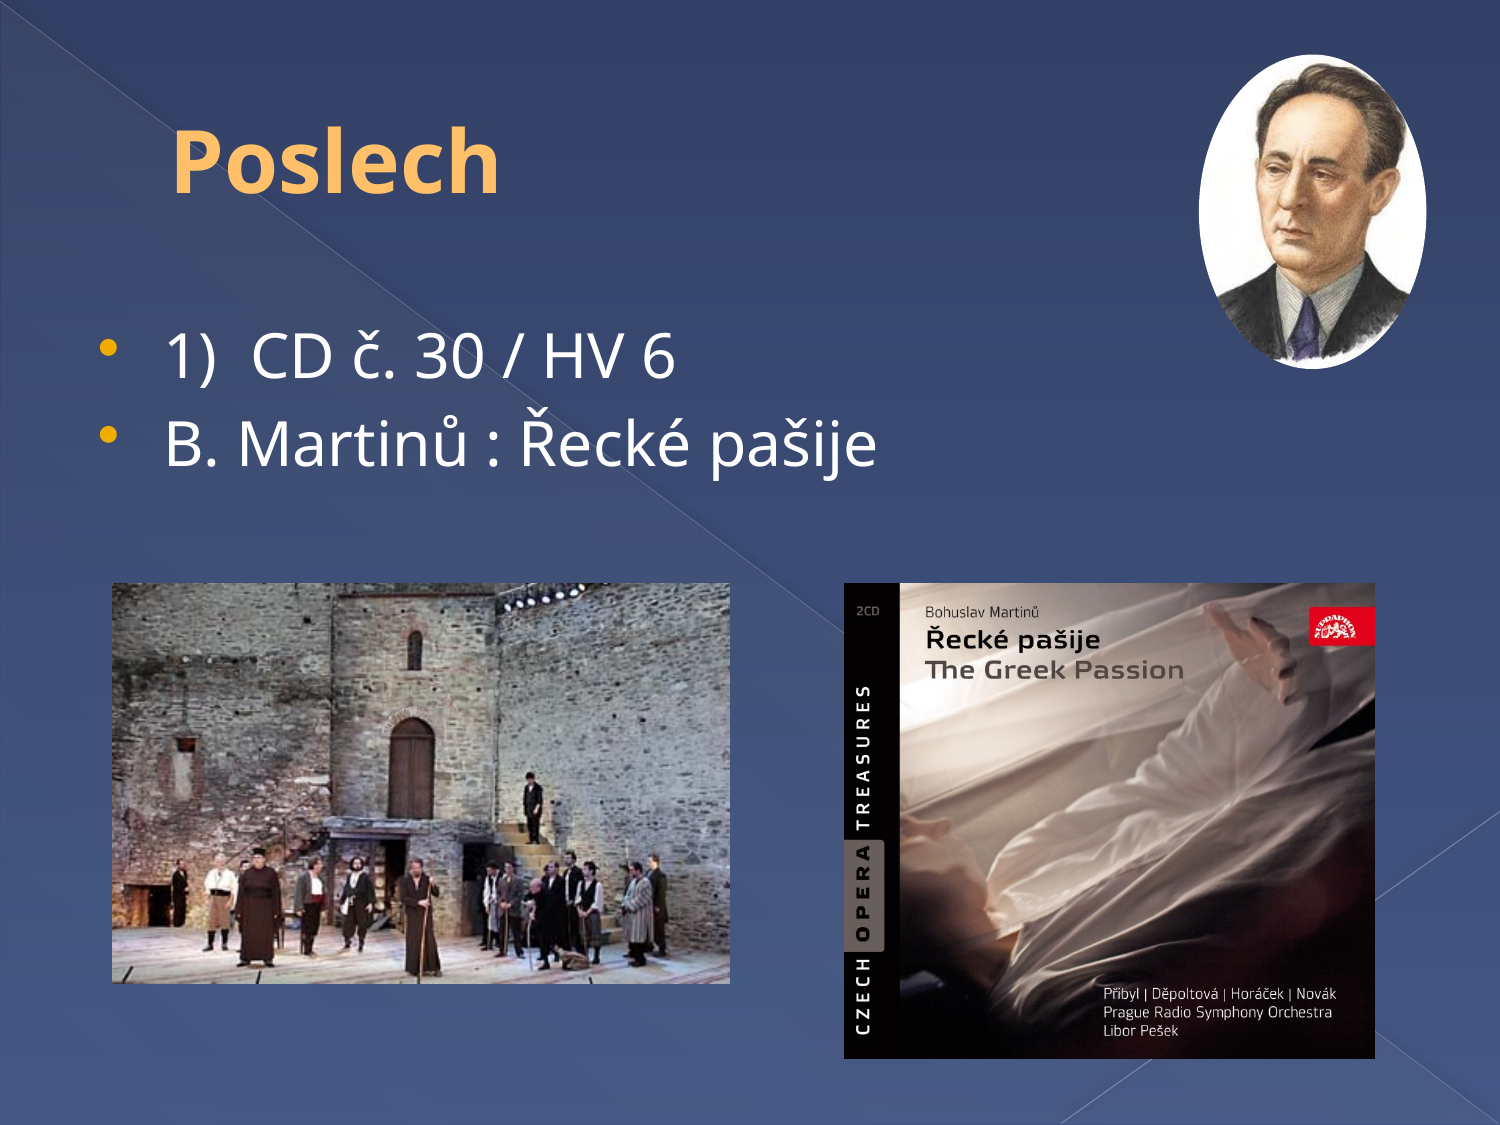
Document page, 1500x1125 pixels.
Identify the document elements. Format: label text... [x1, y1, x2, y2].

list 1) CD č. 30 / HV 6 B. Martinů : Řecké pašije [75, 308, 1425, 1059]
title Poslech [75, 43, 1193, 274]
picture [1198, 54, 1427, 370]
picture [111, 583, 730, 984]
picture [844, 583, 1376, 1059]
